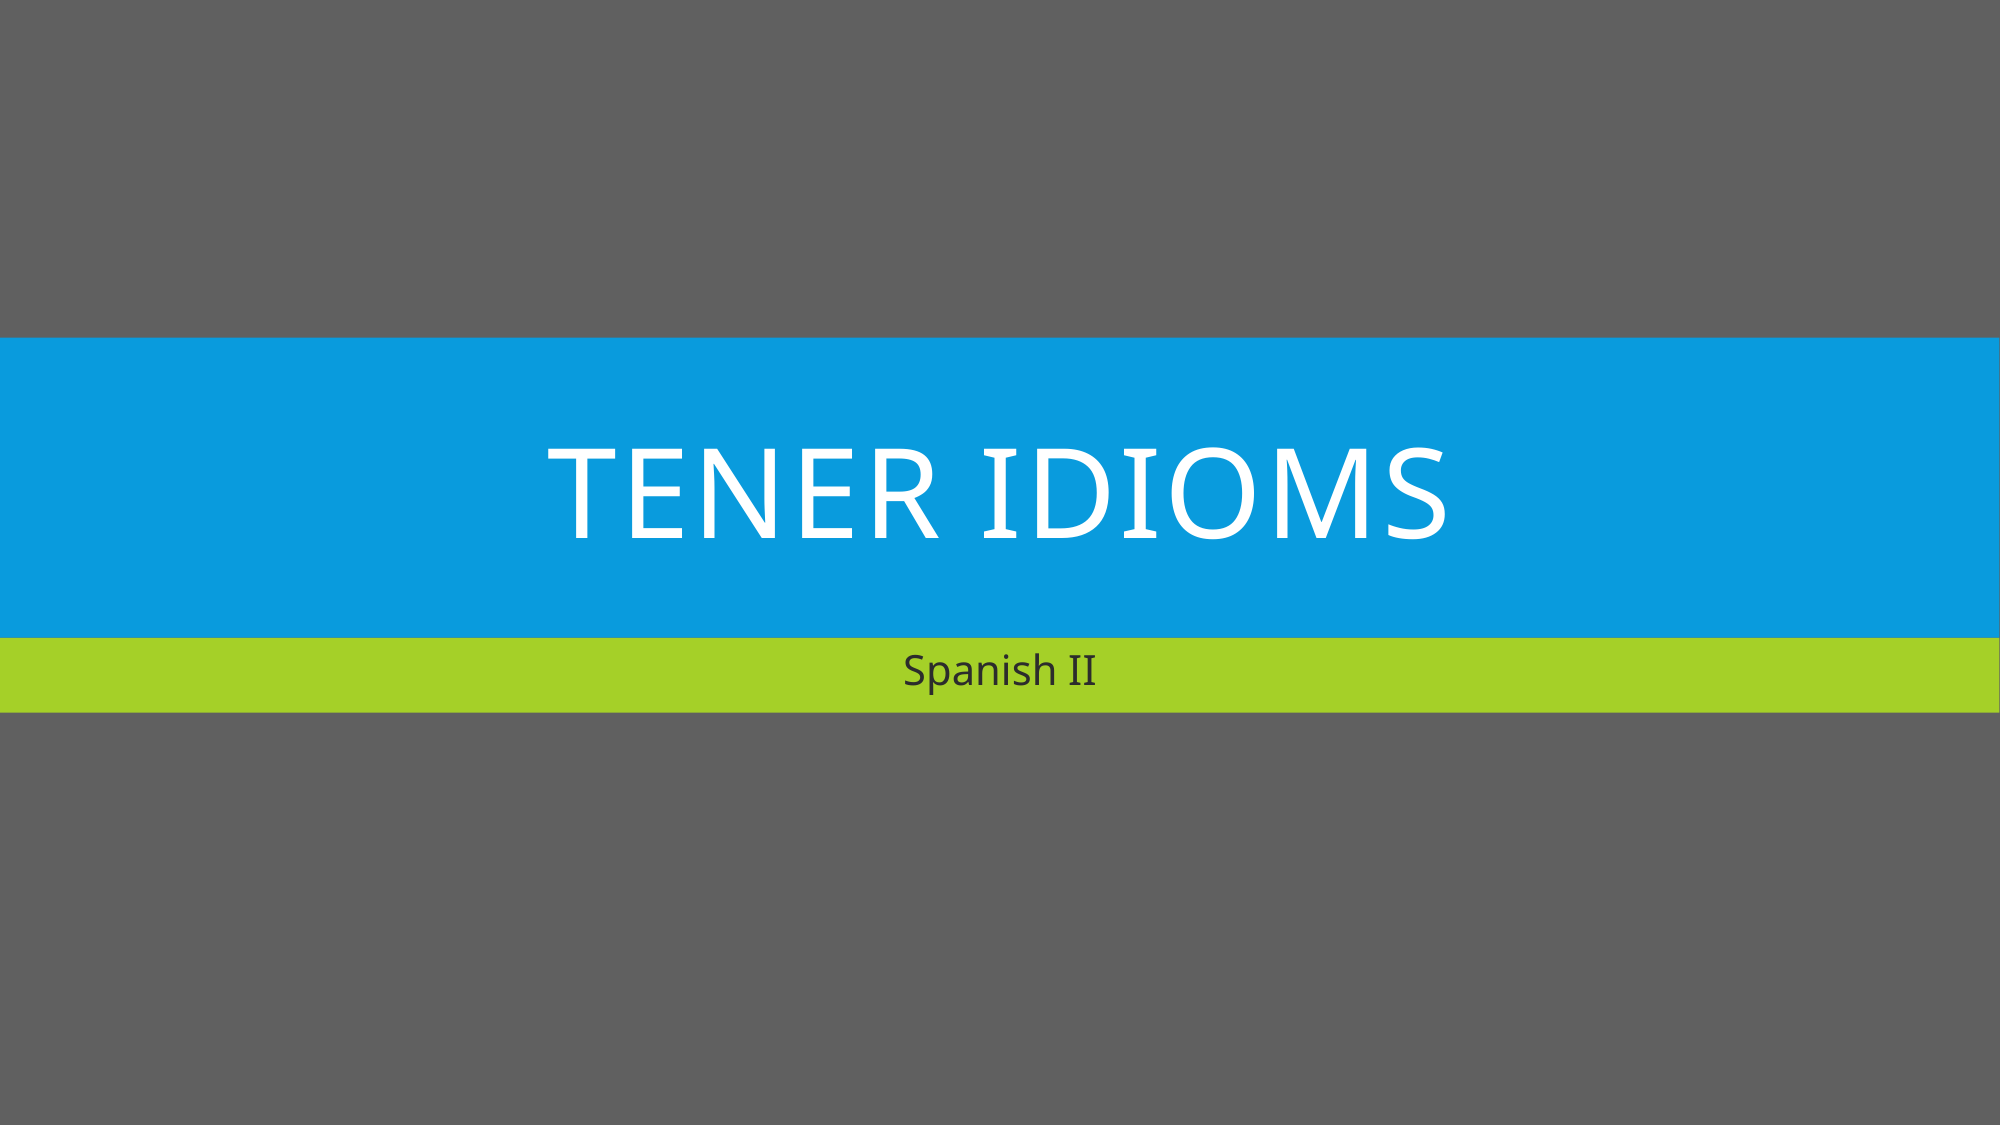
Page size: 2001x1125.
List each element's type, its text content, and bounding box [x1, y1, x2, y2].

title Tener idioms [77, 360, 1923, 642]
subtitle Spanish II [56, 642, 1944, 718]
